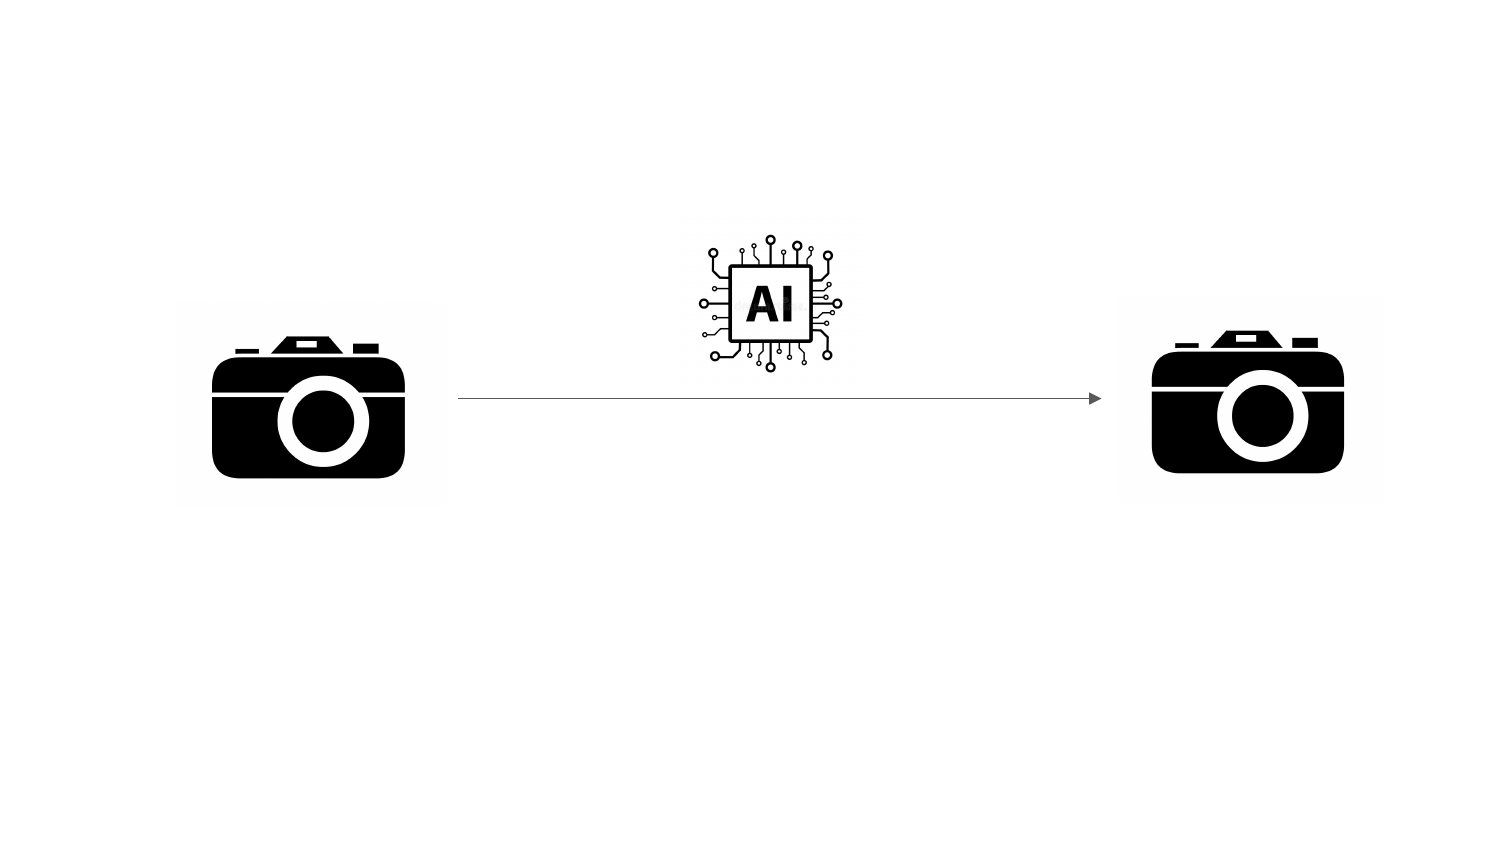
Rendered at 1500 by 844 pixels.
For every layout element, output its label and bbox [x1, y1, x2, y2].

picture [675, 207, 867, 398]
picture [174, 300, 446, 509]
picture [1113, 294, 1386, 503]
